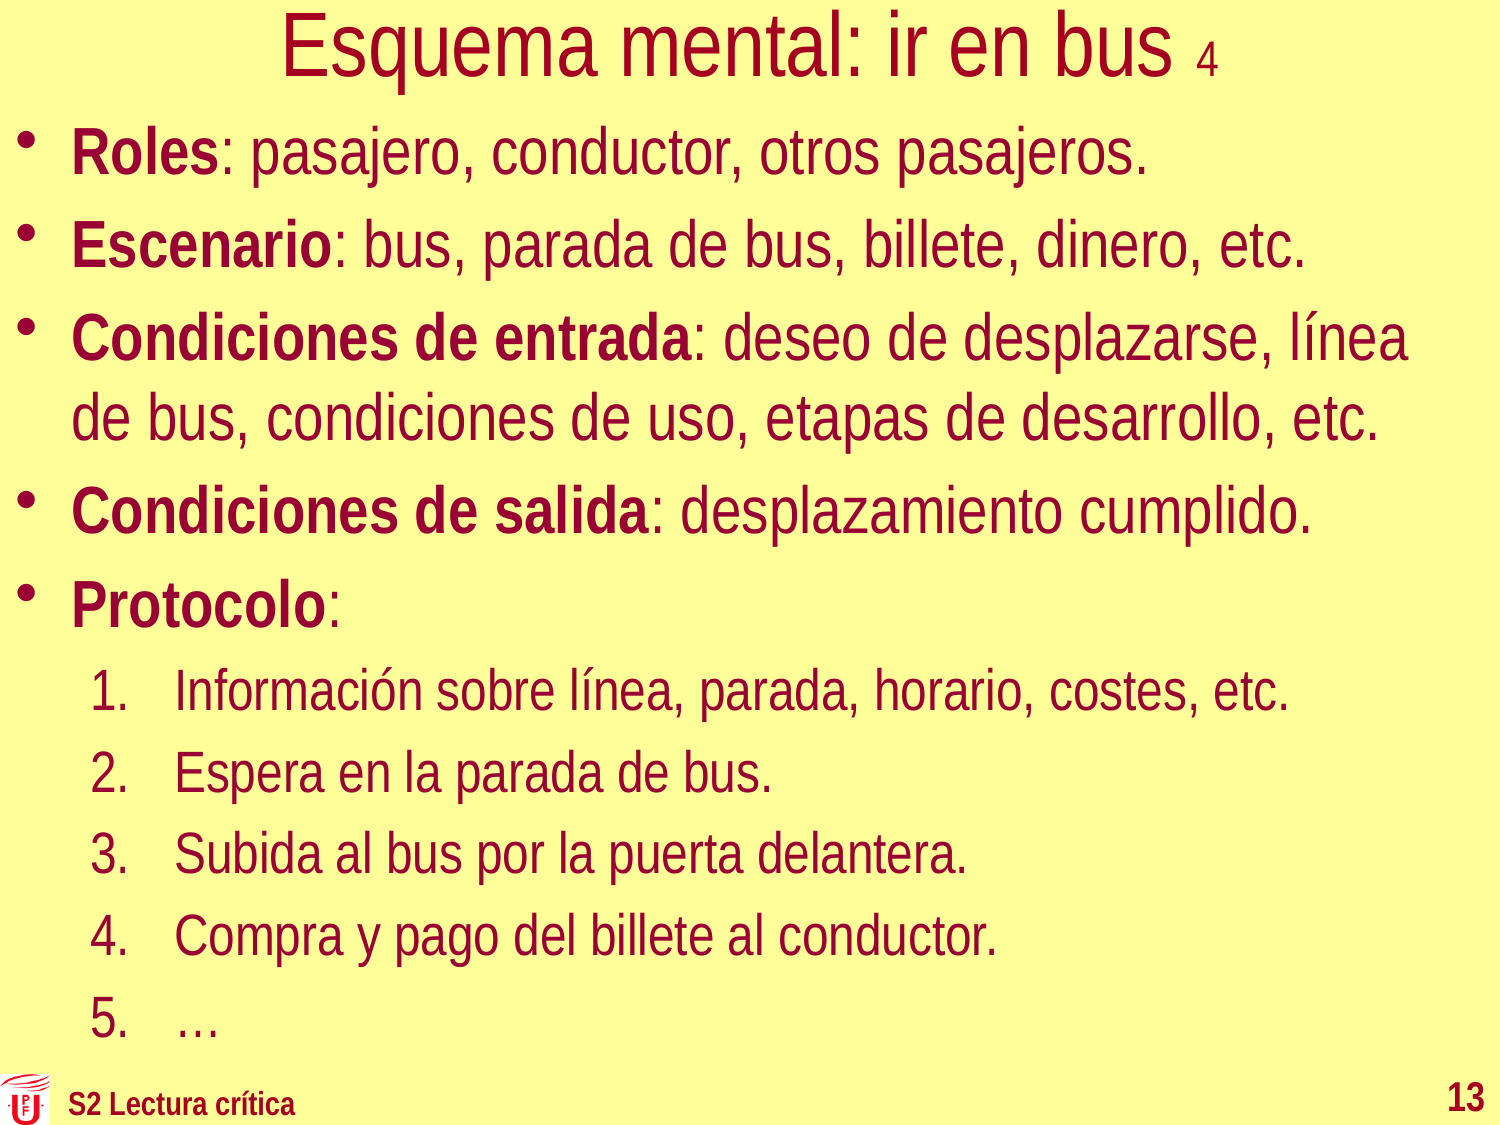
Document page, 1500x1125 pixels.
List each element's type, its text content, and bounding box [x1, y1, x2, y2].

slide_number 13 [1387, 1062, 1500, 1125]
title Esquema mental: ir en bus 4 [0, 0, 1500, 99]
list Roles: pasajero, conductor, otros pasajeros. Escenario: bus, parada de bus, billete, dinero, etc. Condiciones de entrada: deseo de desplazarse, línea de bus, condiciones de uso, etapas de desarrollo, etc. Condiciones de salida: desplazamiento cumplido. Protocolo: Información sobre línea, parada, horario, costes, etc. Espera en la parada de bus. Subida al bus por la puerta delantera. Compra y pago del billete al conductor. … [0, 99, 1500, 1076]
picture [0, 1076, 50, 1125]
footer S2 Lectura crítica [52, 1074, 963, 1125]
